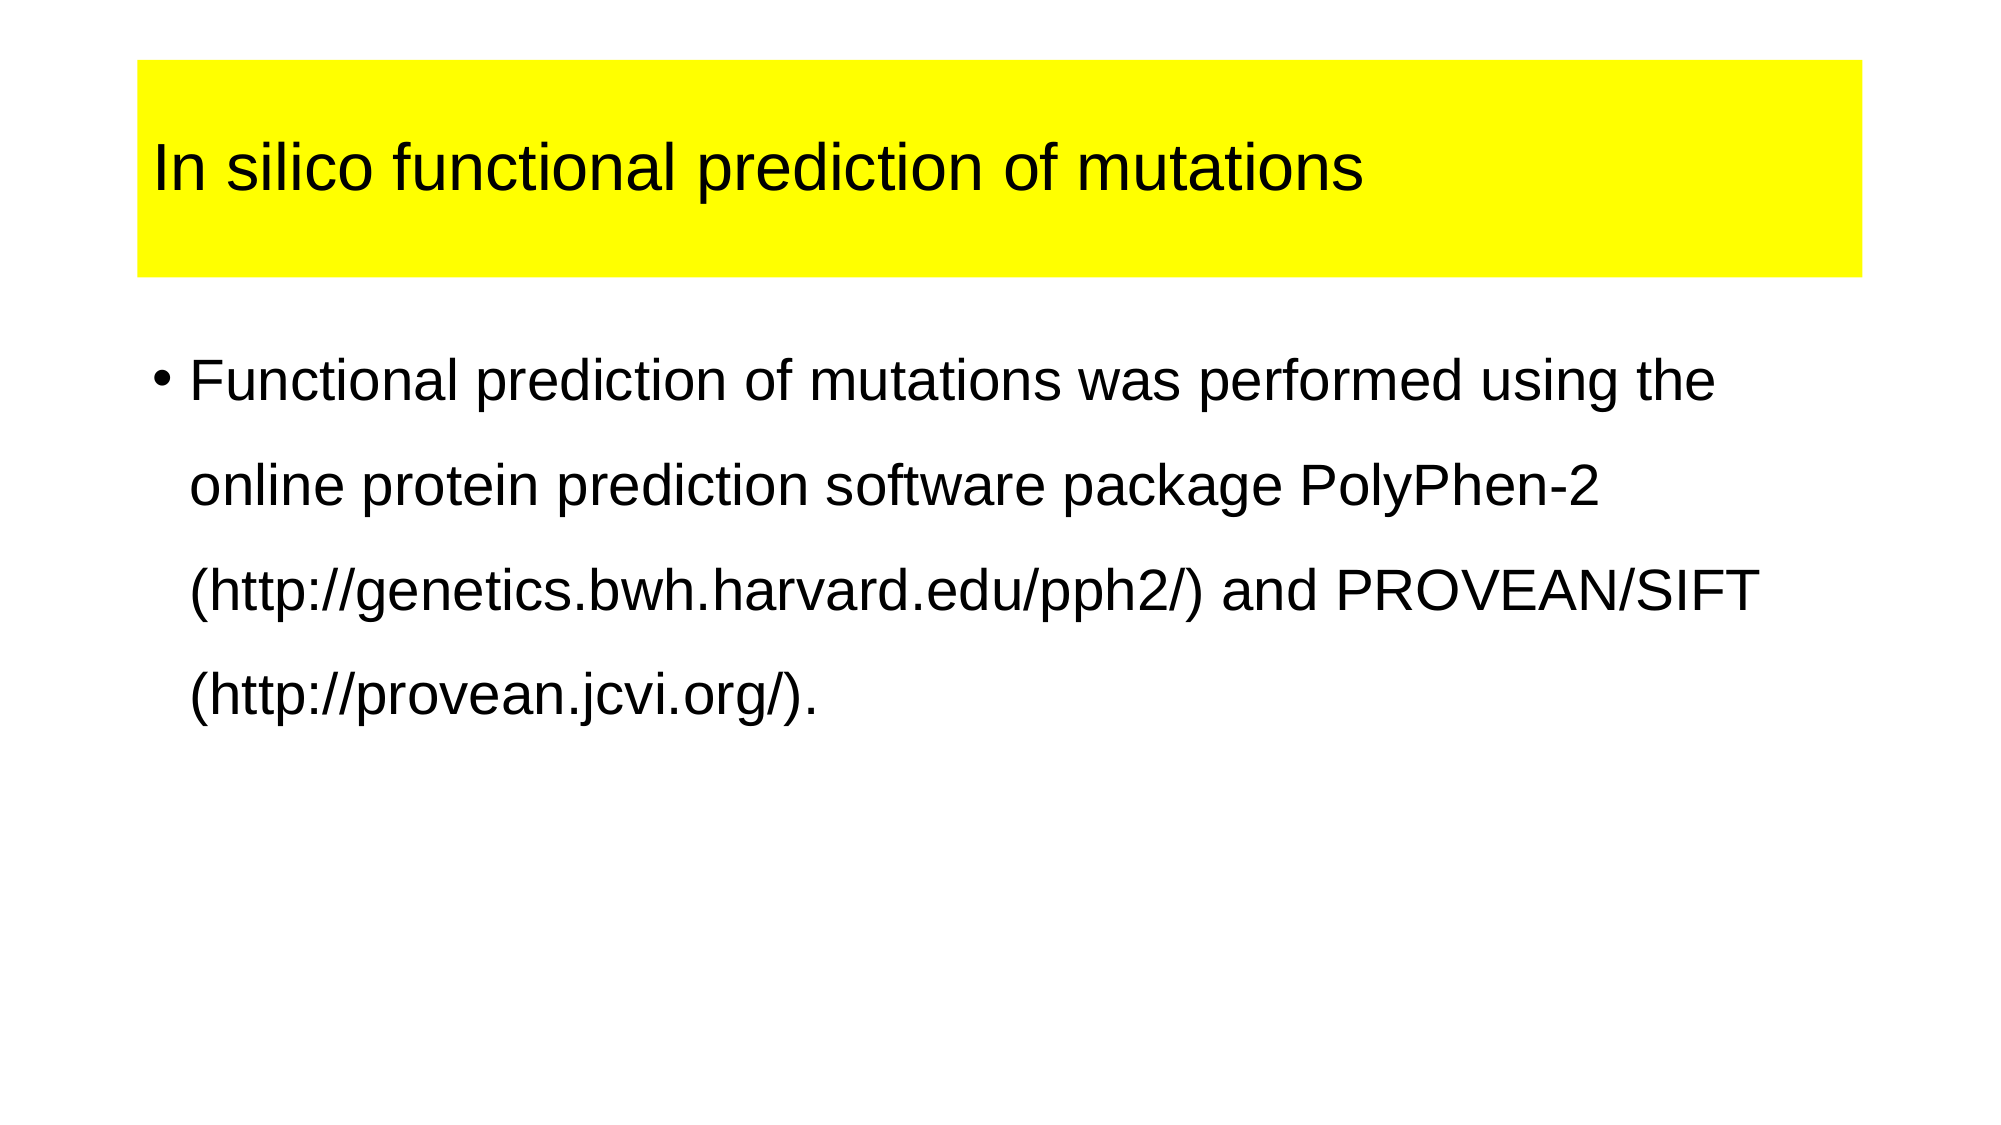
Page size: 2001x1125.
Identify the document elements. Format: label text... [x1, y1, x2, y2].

list Functional prediction of mutations was performed using the online protein prediction software package PolyPhen-2 (http://genetics.bwh.harvard.edu/pph2/) and PROVEAN/SIFT (http://provean.jcvi.org/). [137, 299, 1863, 1014]
title In silico functional prediction of mutations [137, 59, 1863, 278]
